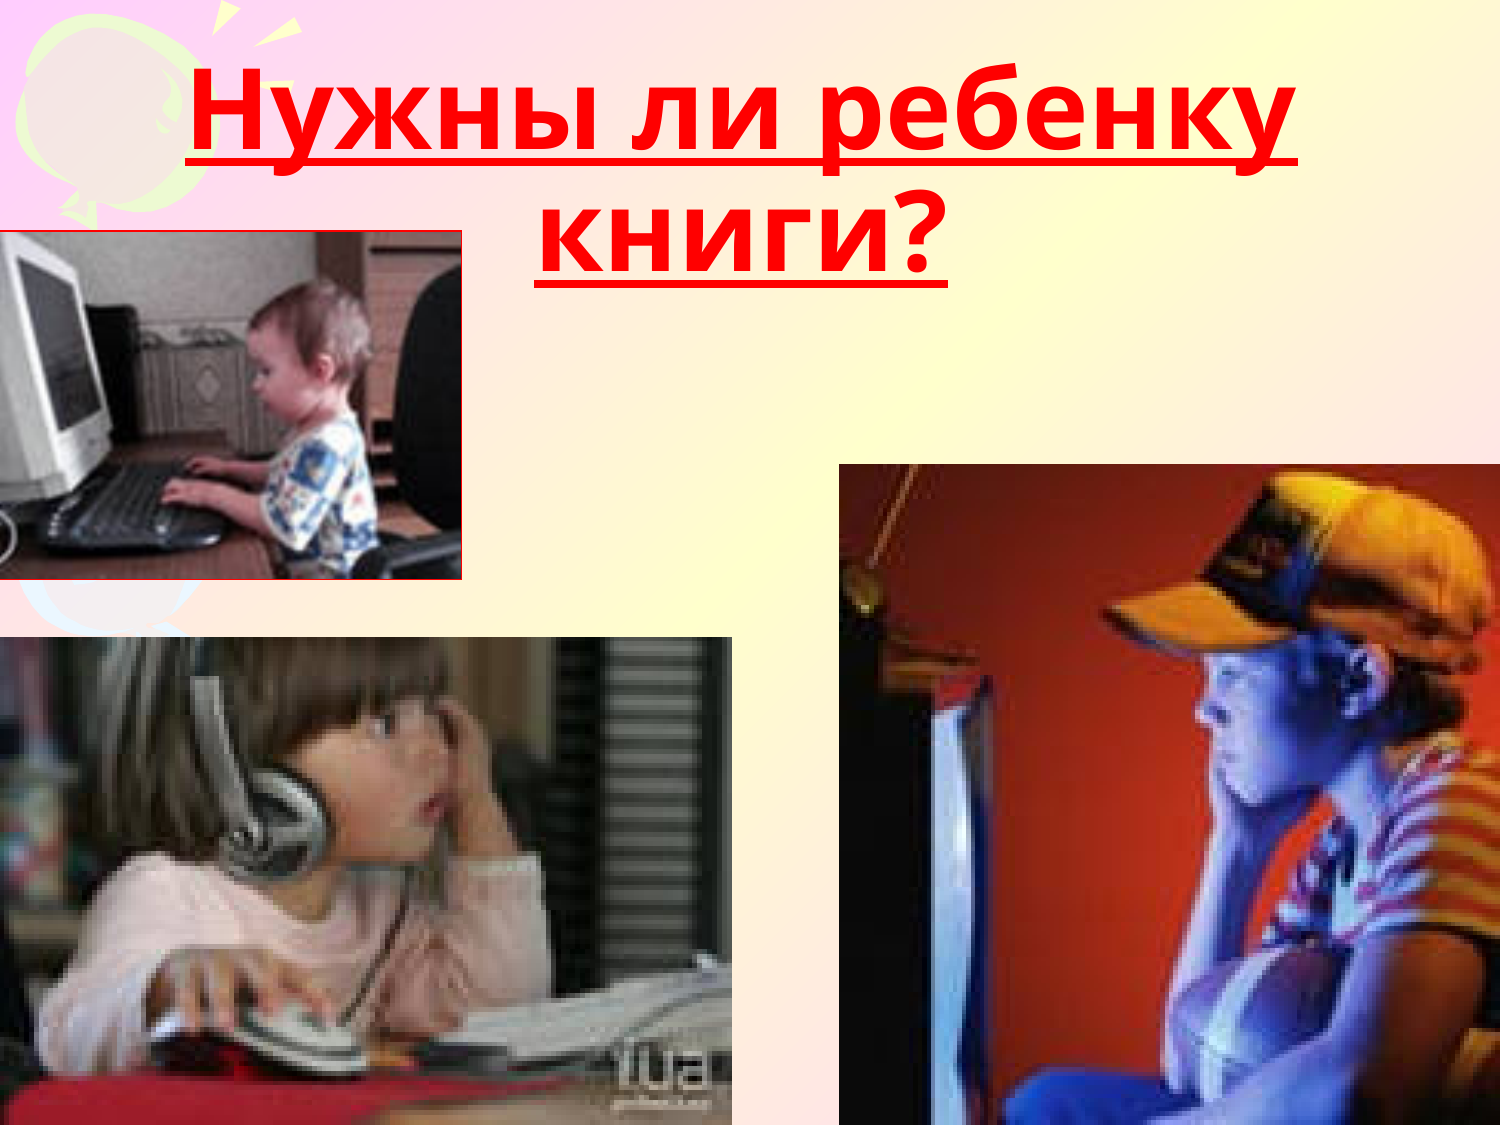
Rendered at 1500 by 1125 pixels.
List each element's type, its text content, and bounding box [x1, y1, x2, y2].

picture [0, 636, 732, 1125]
title Нужны ли ребенку книги? [64, 66, 1418, 283]
picture [839, 464, 1500, 1125]
picture [0, 231, 461, 580]
